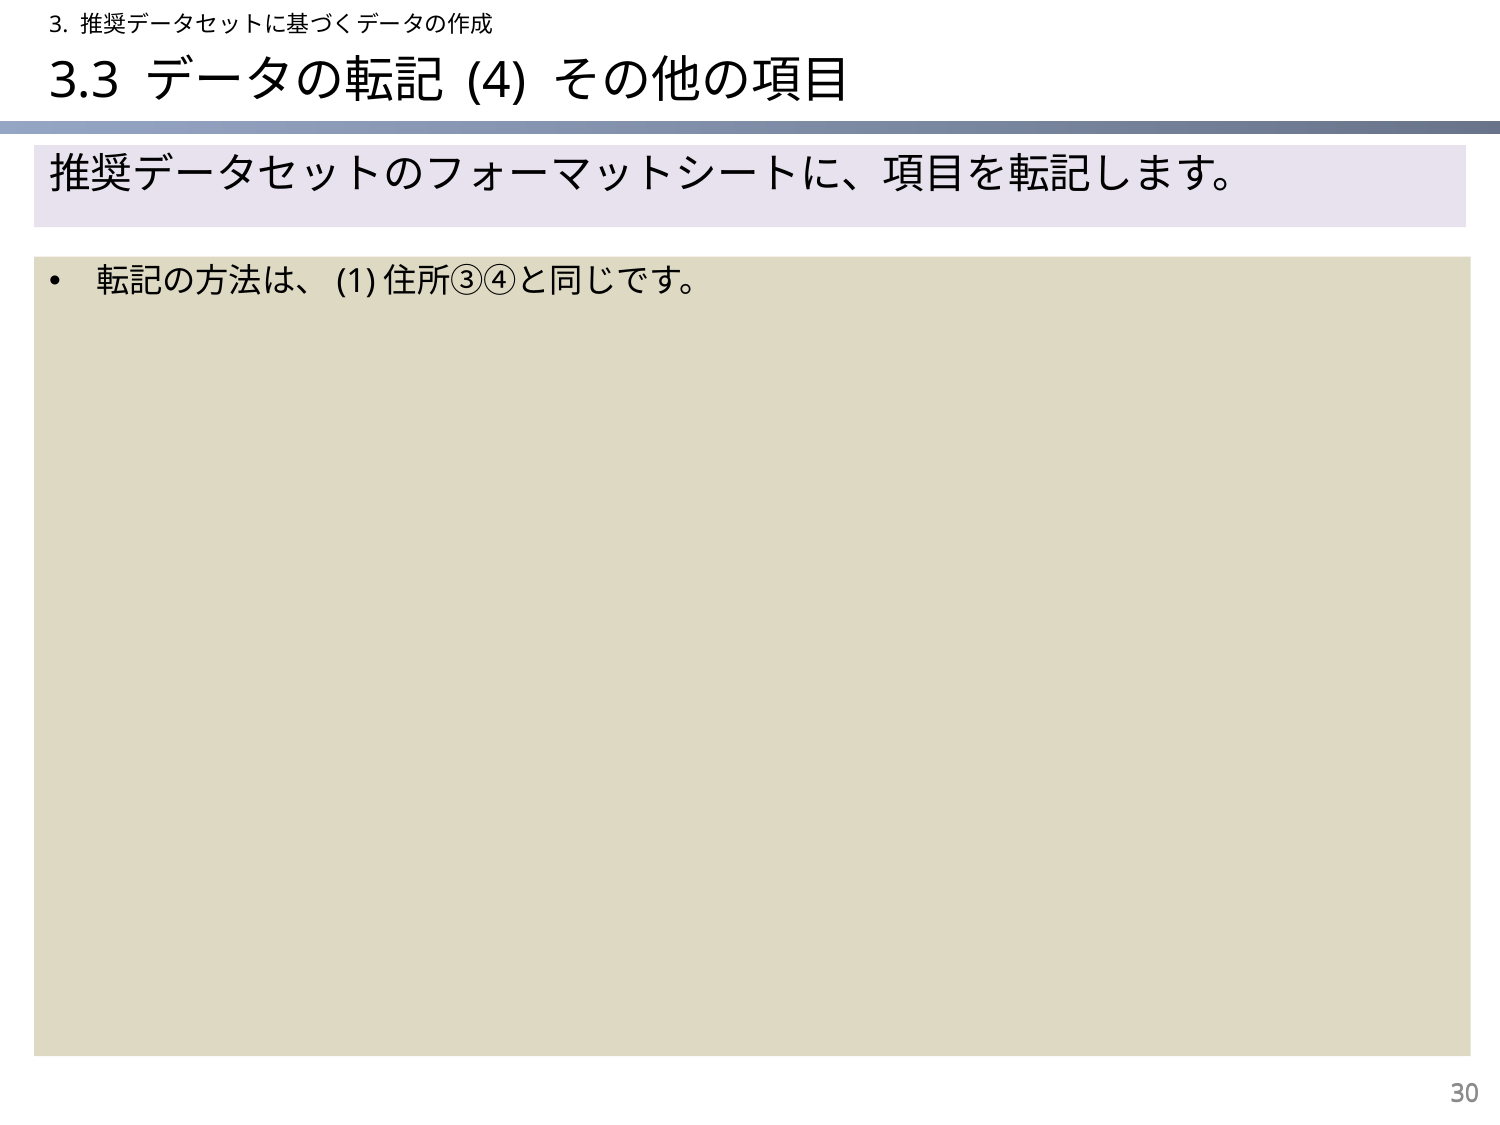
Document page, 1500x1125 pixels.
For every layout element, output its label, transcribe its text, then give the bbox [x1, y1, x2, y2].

slide_number 30 [1411, 1070, 1495, 1118]
list 推奨データセットのフォーマットシートに、項目を転記します。 [34, 145, 1466, 228]
list 転記の方法は、(1)住所③④と同じです。 [34, 256, 1471, 1057]
title 3.3 データの転記 (4) その他の項目 [34, 46, 1275, 116]
list 3. 推奨データセットに基づくデータの作成 [34, 4, 1271, 41]
